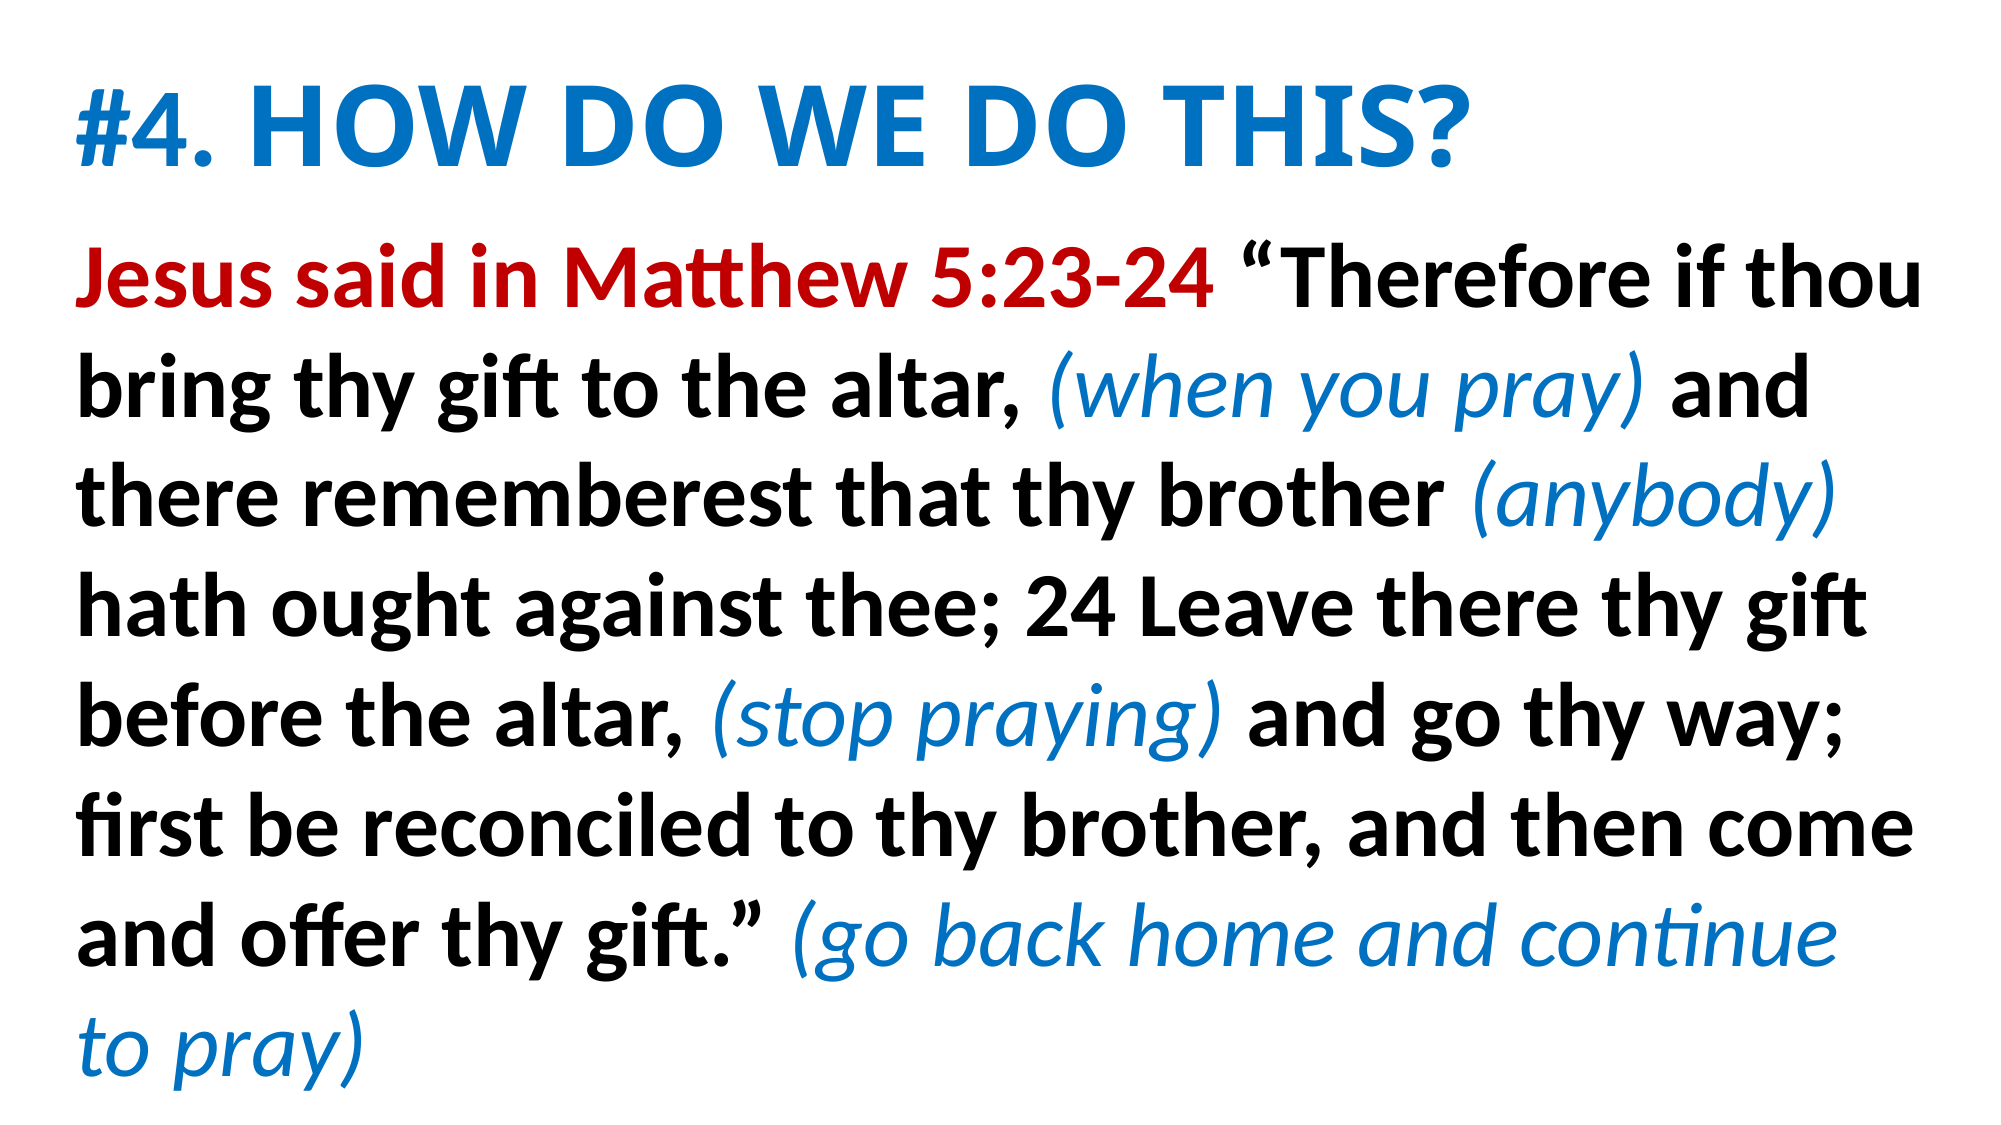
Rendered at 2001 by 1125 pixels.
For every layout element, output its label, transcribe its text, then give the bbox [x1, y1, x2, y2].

text_box Jesus said in Matthew 5:23-24 “Therefore if thou bring thy gift to the altar, (when you pray) and there rememberest that thy brother (anybody) hath ought against thee; 24 Leave there thy gift before the altar, (stop praying) and go thy way; first be reconciled to thy brother, and then come and offer thy gift.” (go back home and continue to pray) [60, 207, 1943, 1103]
text_box #4. HOW DO WE DO THIS? [60, 46, 1912, 196]
